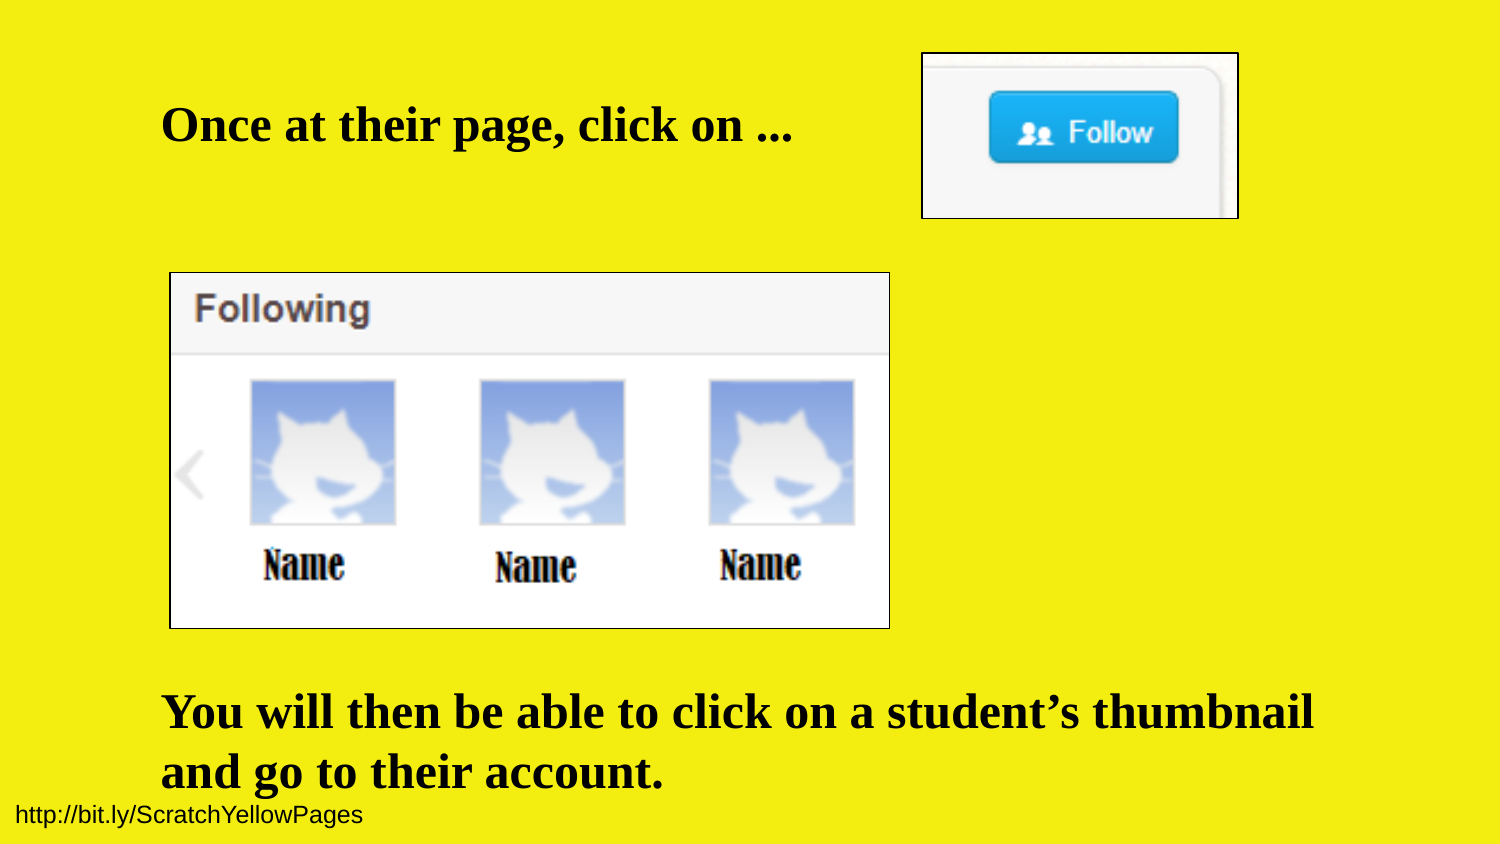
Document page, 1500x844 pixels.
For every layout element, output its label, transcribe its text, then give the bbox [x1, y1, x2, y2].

text_box Once at their page, click on ... [145, 76, 917, 167]
picture [170, 272, 890, 628]
picture [922, 53, 1238, 218]
text_box You will then be able to click on a student’s thumbnail and go to their account. [145, 663, 1384, 814]
